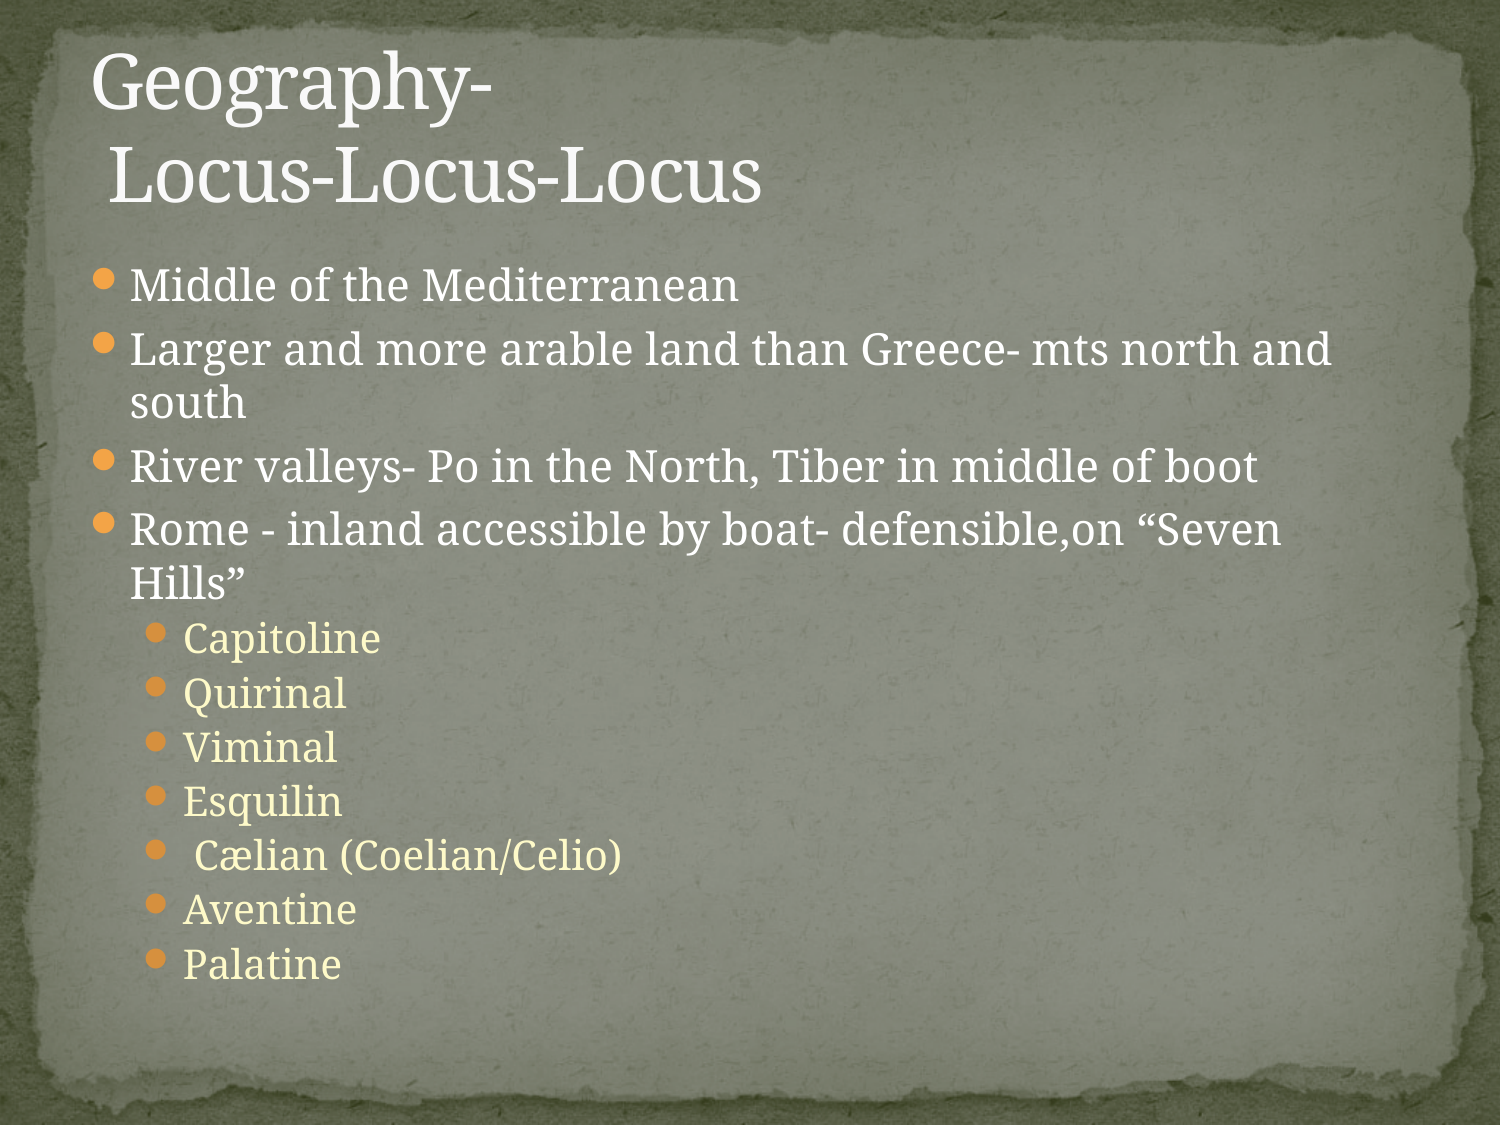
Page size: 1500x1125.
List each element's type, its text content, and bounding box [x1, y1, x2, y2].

title Geography- Locus-Locus-Locus [74, 24, 1425, 225]
list Middle of the Mediterranean Larger and more arable land than Greece- mts north and south River valleys- Po in the North, Tiber in middle of boot Rome - inland accessible by boat- defensible,on “Seven Hills” Capitoline Quirinal Viminal Esquilin Cælian (Coelian/Celio) Aventine Palatine [75, 249, 1425, 1000]
